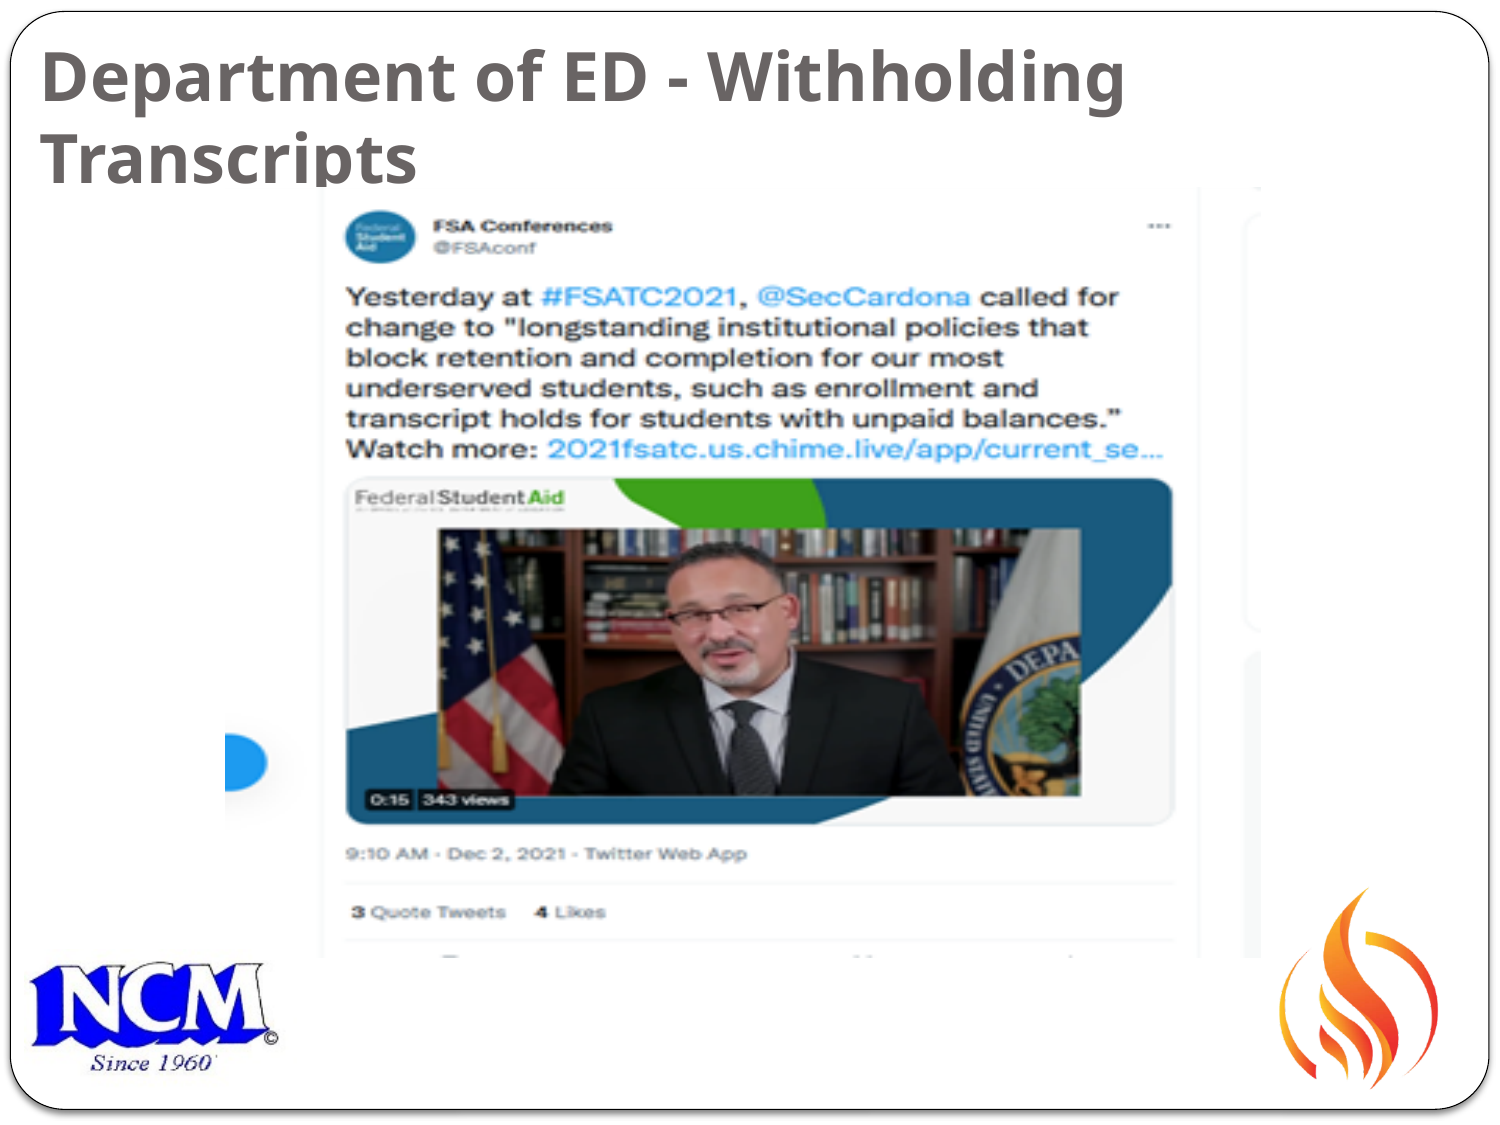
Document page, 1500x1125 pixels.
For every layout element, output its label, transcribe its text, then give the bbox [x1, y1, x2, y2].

picture [24, 949, 298, 1088]
title Department of ED - Withholding Transcripts [24, 24, 1375, 213]
picture [1221, 846, 1500, 1125]
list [224, 187, 1261, 958]
